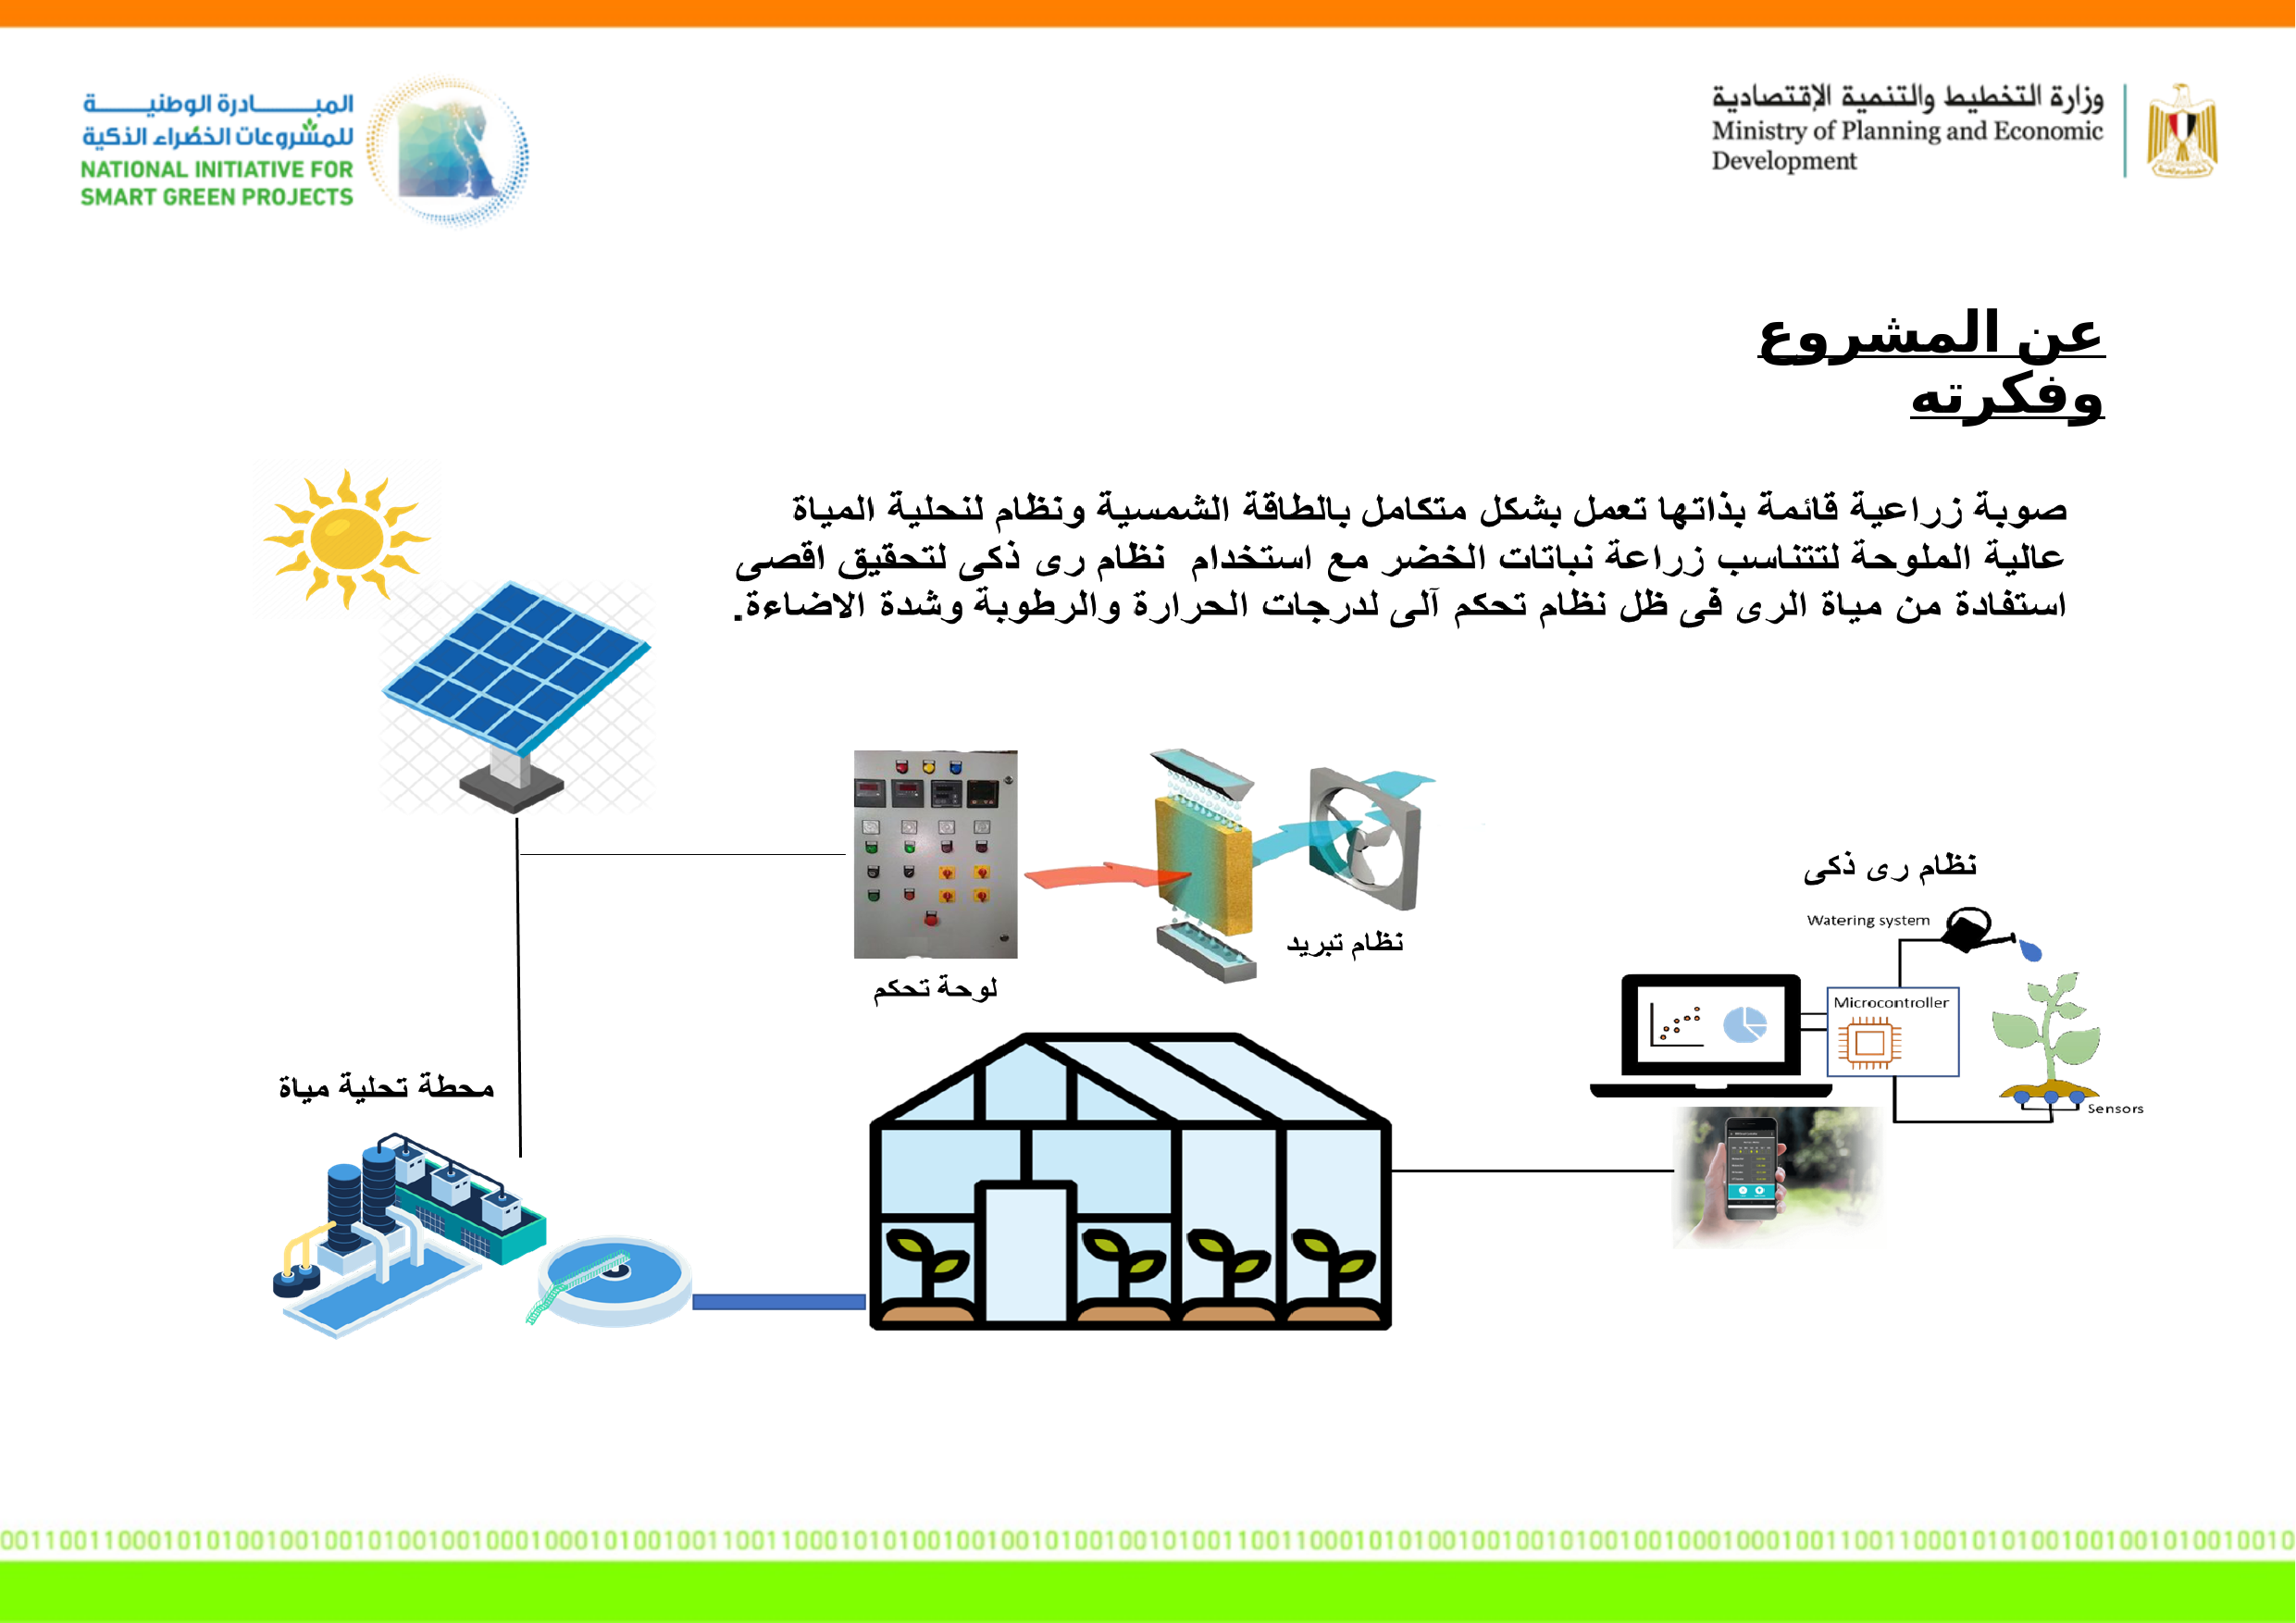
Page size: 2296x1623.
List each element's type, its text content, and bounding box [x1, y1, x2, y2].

text_box عن المشروع وفكرته [1660, 293, 2124, 434]
picture [0, 0, 2296, 1623]
